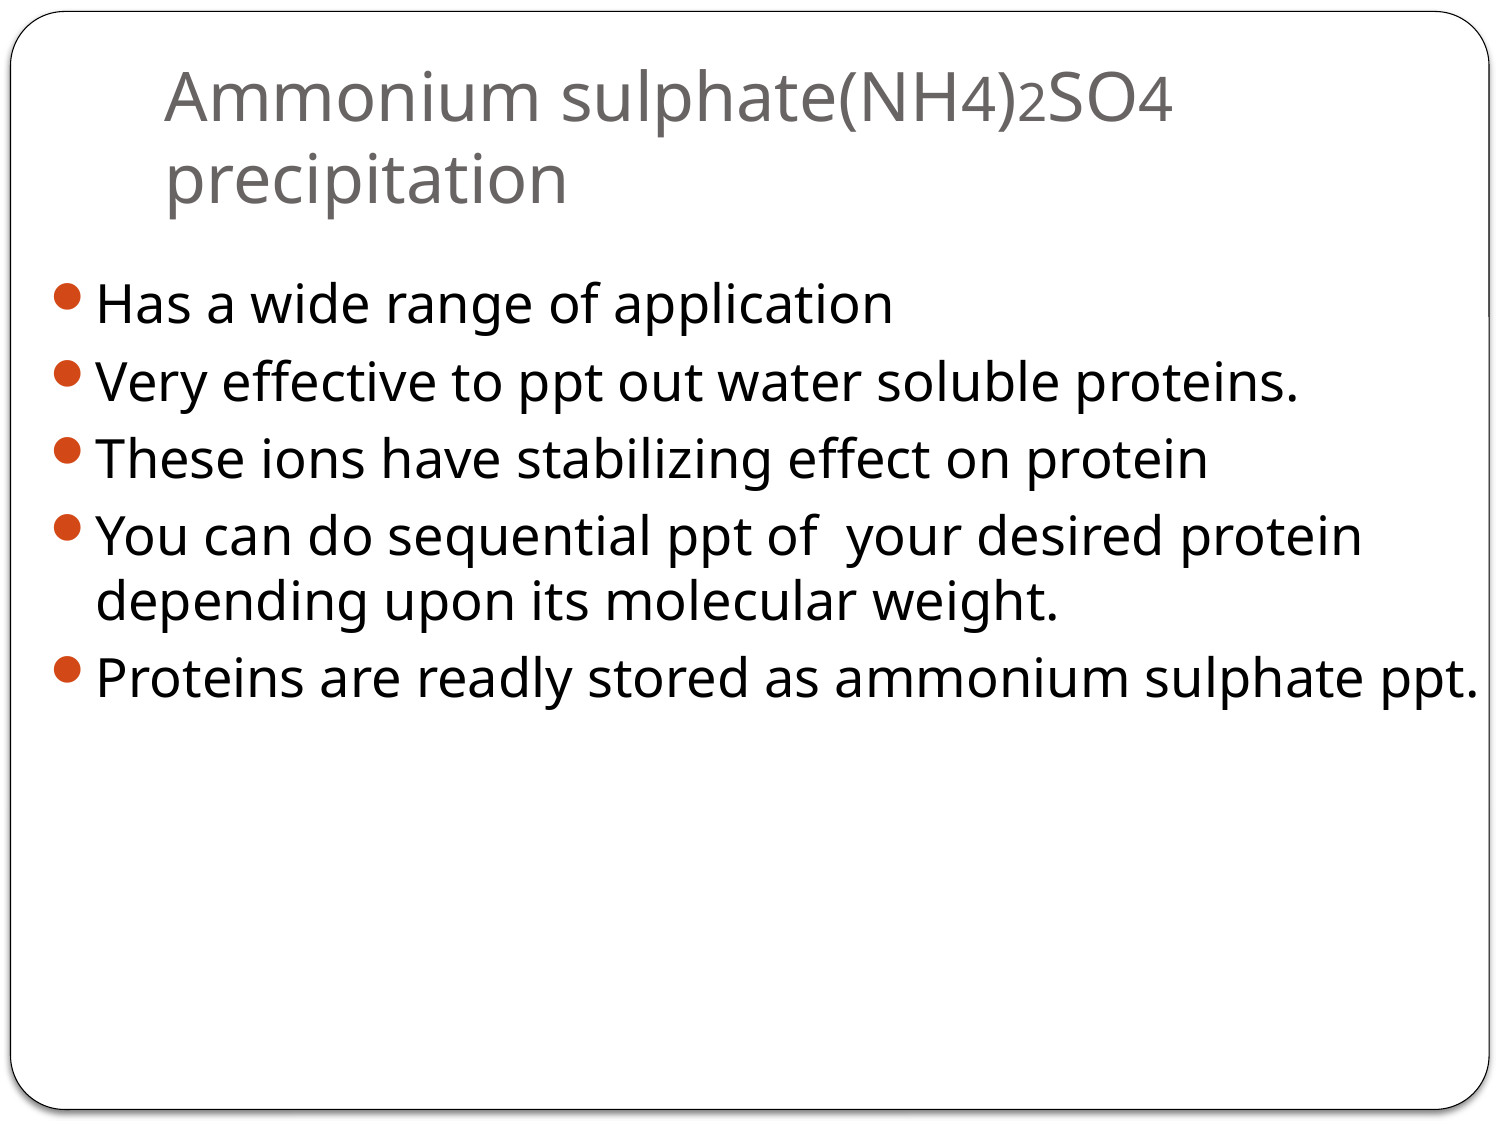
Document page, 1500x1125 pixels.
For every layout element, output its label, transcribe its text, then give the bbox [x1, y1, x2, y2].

title Ammonium sulphate(NH4)2SO4 precipitation [150, 45, 1425, 233]
list Has a wide range of application Very effective to ppt out water soluble proteins. These ions have stabilizing effect on protein You can do sequential ppt of your desired protein depending upon its molecular weight. Proteins are readly stored as ammonium sulphate ppt. [35, 262, 1500, 1005]
